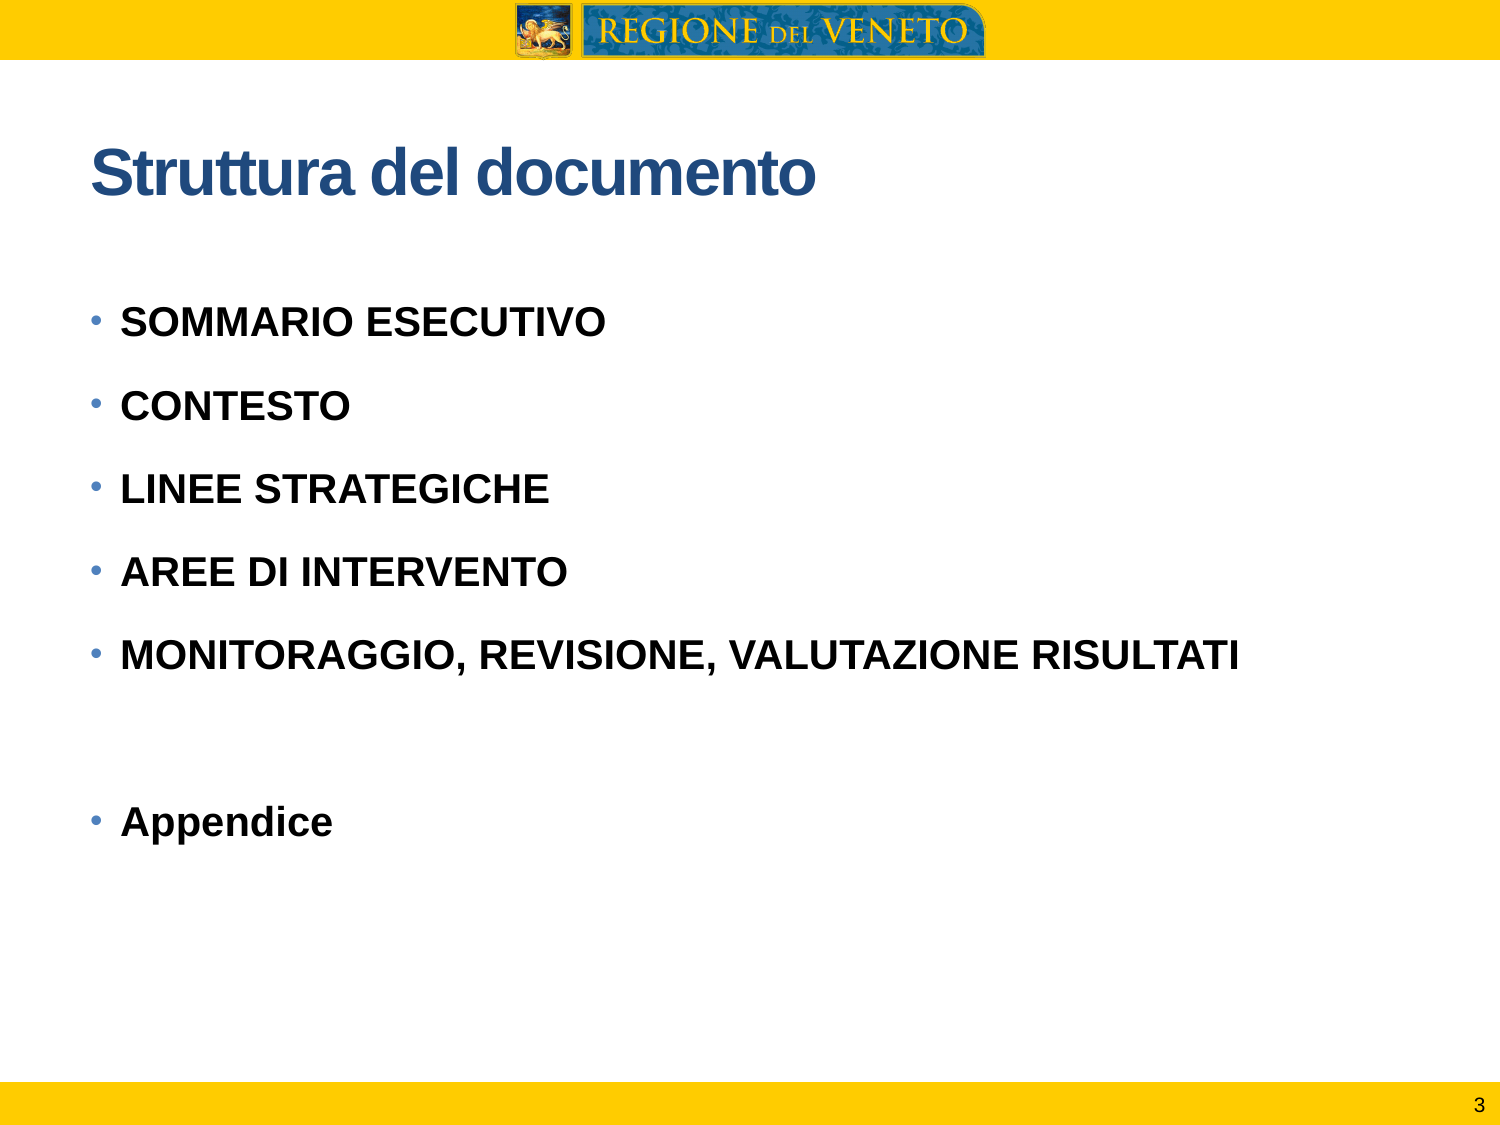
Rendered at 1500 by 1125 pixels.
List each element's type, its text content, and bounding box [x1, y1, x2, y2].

list SOMMARIO ESECUTIVO CONTESTO LINEE STRATEGICHE AREE DI INTERVENTO MONITORAGGIO, REVISIONE, VALUTAZIONE RISULTATI Appendice [74, 262, 1426, 1063]
title Struttura del documento [75, 87, 1425, 250]
picture [509, 0, 991, 66]
slide_number 3 [1281, 1084, 1500, 1125]
